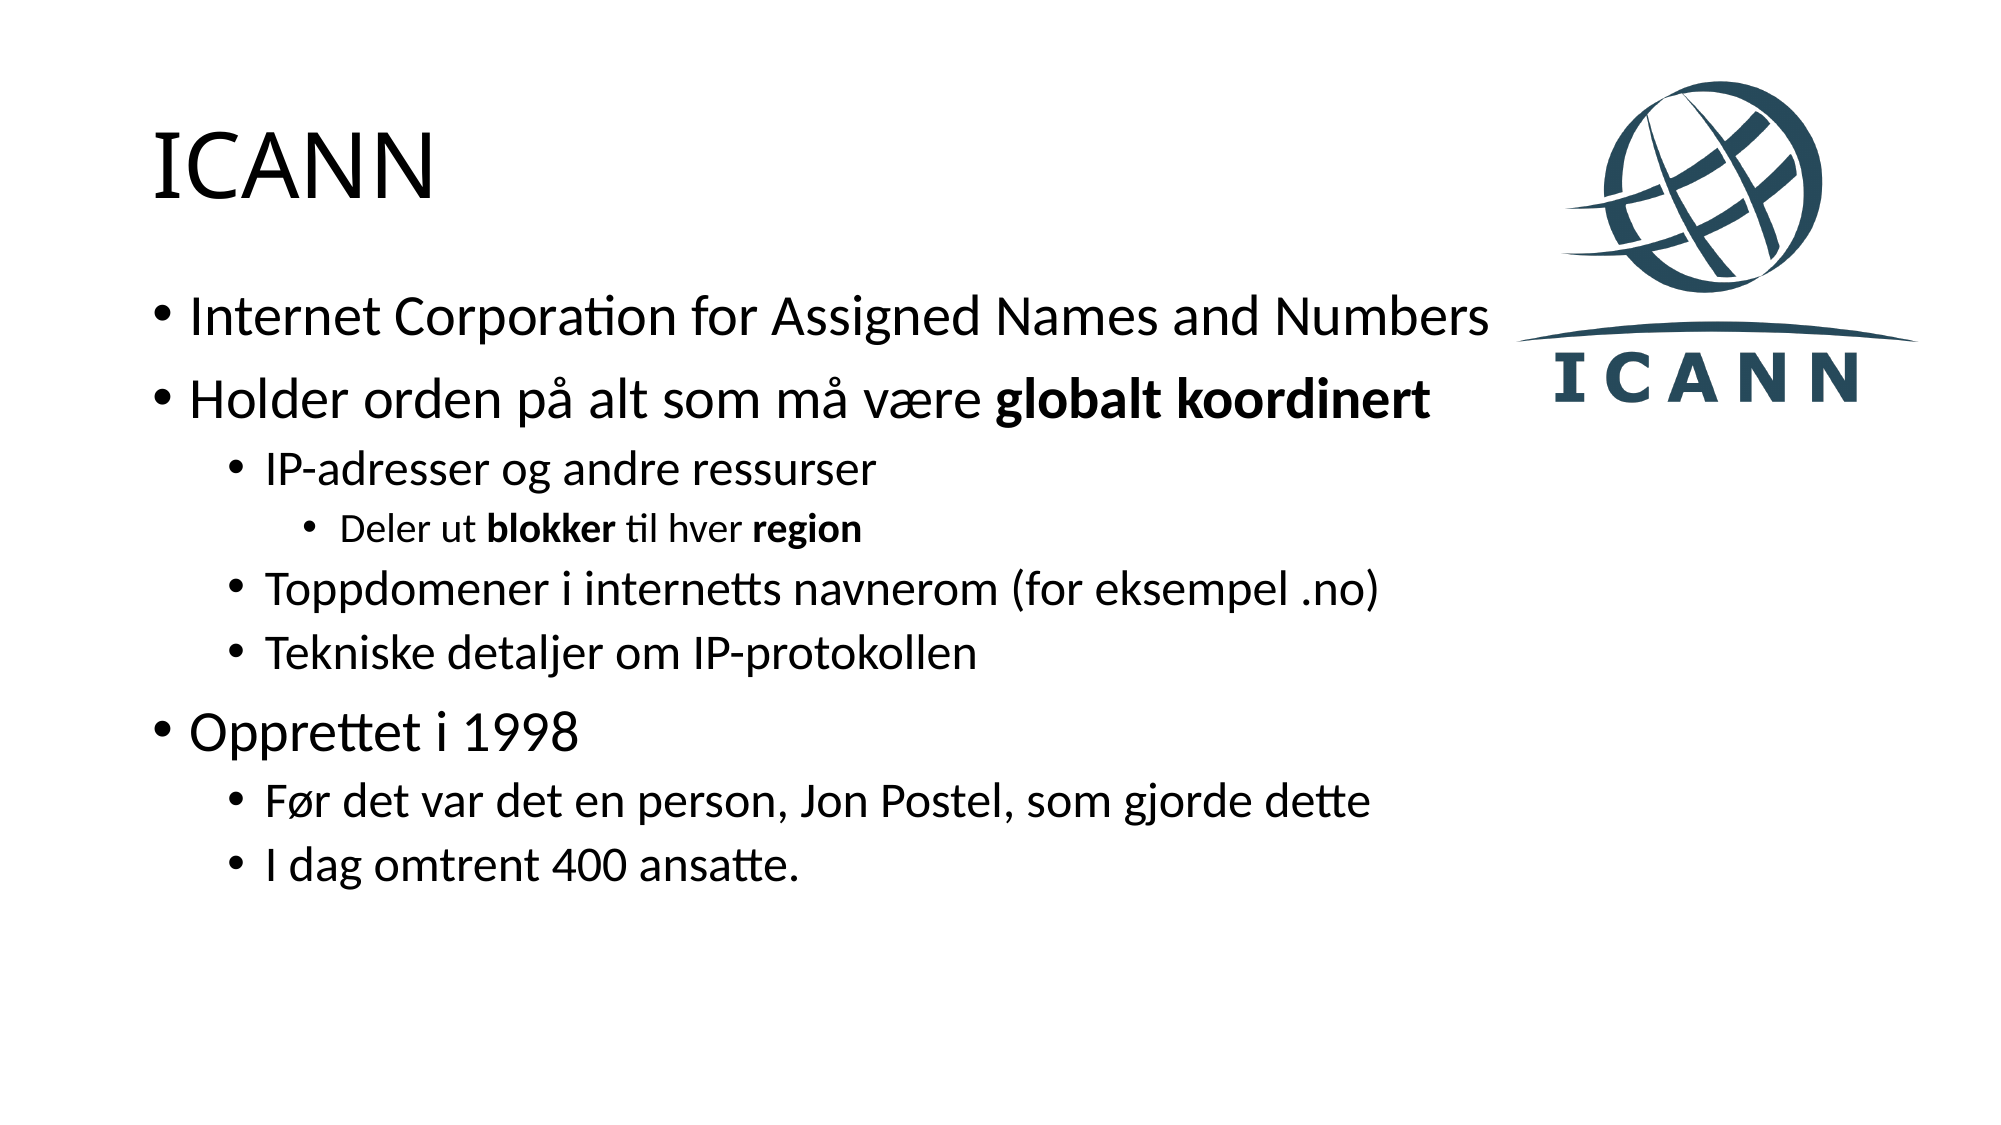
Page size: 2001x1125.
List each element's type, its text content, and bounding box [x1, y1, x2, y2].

picture [1514, 79, 1922, 403]
list Internet Corporation for Assigned Names and Numbers Holder orden på alt som må være globalt koordinert IP-adresser og andre ressurser Deler ut blokker til hver region Toppdomener i internetts navnerom (for eksempel .no) Tekniske detaljer om IP-protokollen Opprettet i 1998 Før det var det en person, Jon Postel, som gjorde dette I dag omtrent 400 ansatte. [137, 277, 1863, 992]
title ICANN [137, 59, 1863, 277]
